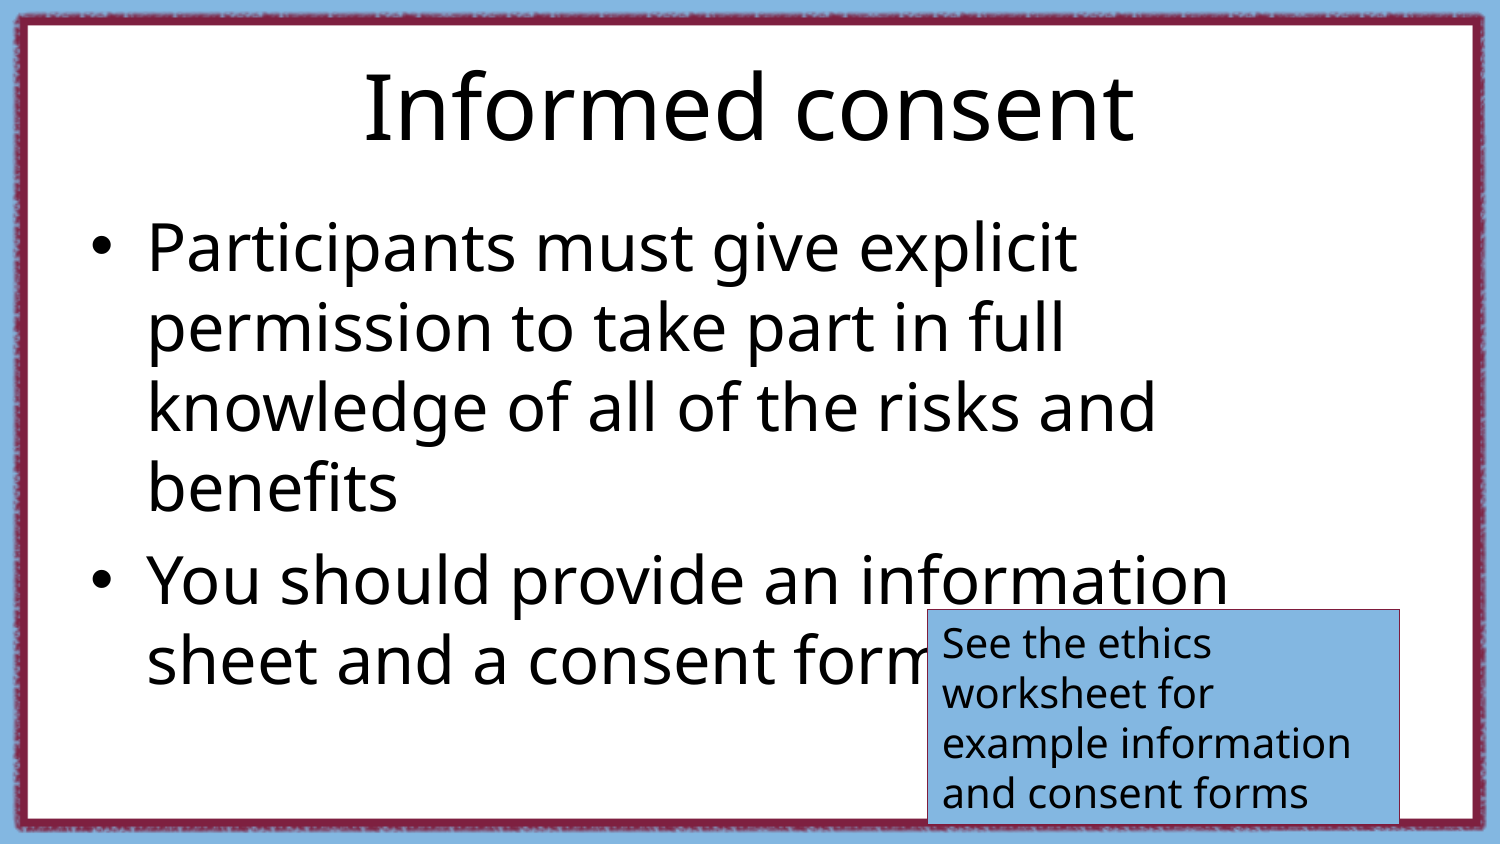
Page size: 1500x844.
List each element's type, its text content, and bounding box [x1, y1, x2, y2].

text_box See the ethics worksheet for example information and consent forms [927, 609, 1400, 825]
title Informed consent [75, 33, 1425, 175]
list Participants must give explicit permission to take part in full knowledge of all of the risks and benefits You should provide an information sheet and a consent form [75, 196, 1425, 754]
picture [0, 0, 1500, 844]
